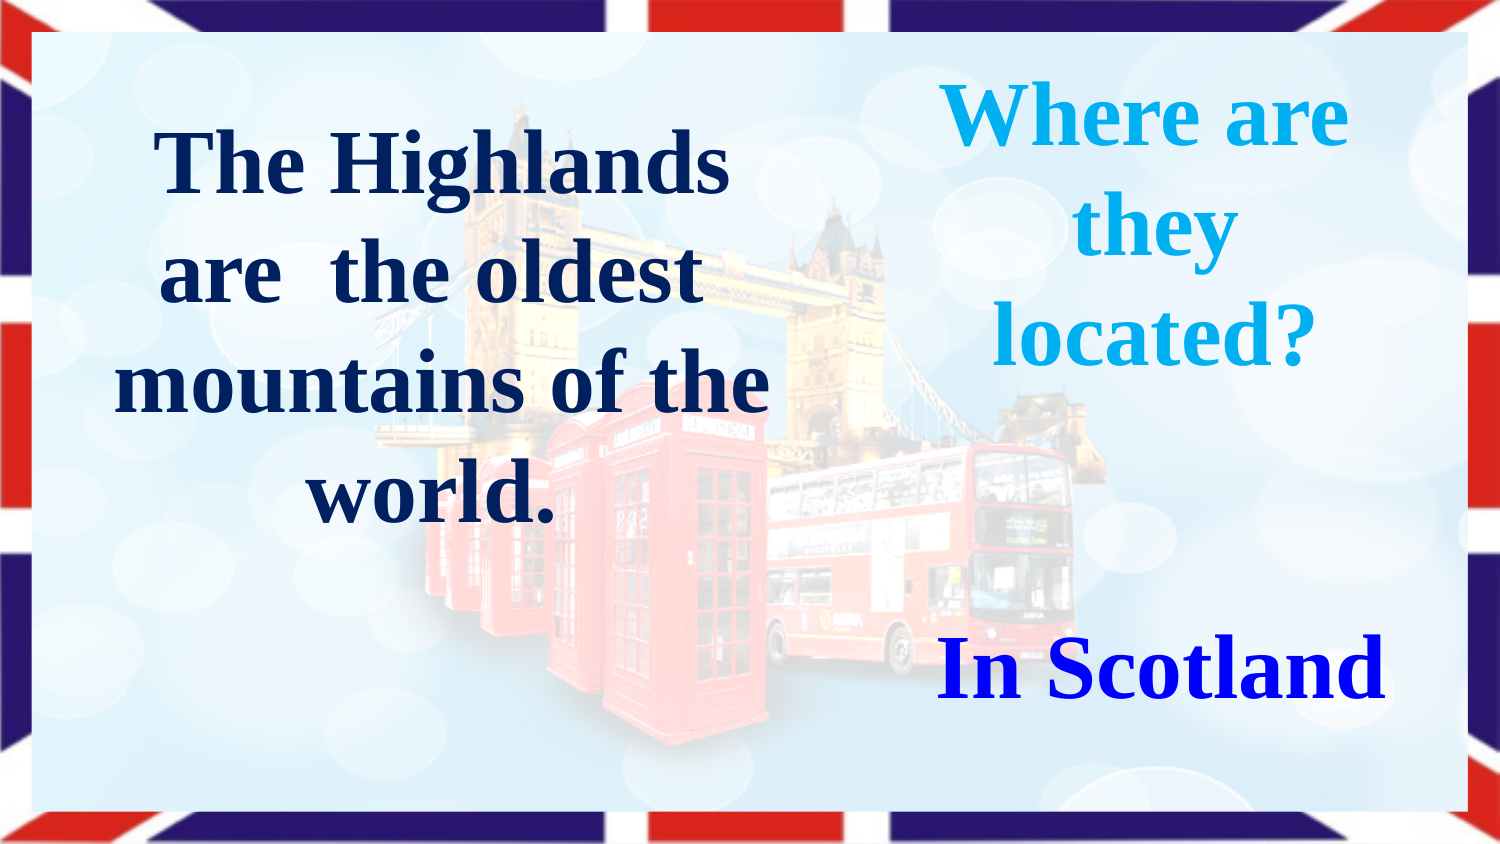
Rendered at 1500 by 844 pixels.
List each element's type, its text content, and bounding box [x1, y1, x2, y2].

text_box Where are they located? [923, 46, 1389, 392]
picture [0, 0, 1500, 844]
title The Highlands are the oldest mountains of the world. [64, 281, 821, 471]
text_box In Scotland [920, 598, 1402, 724]
